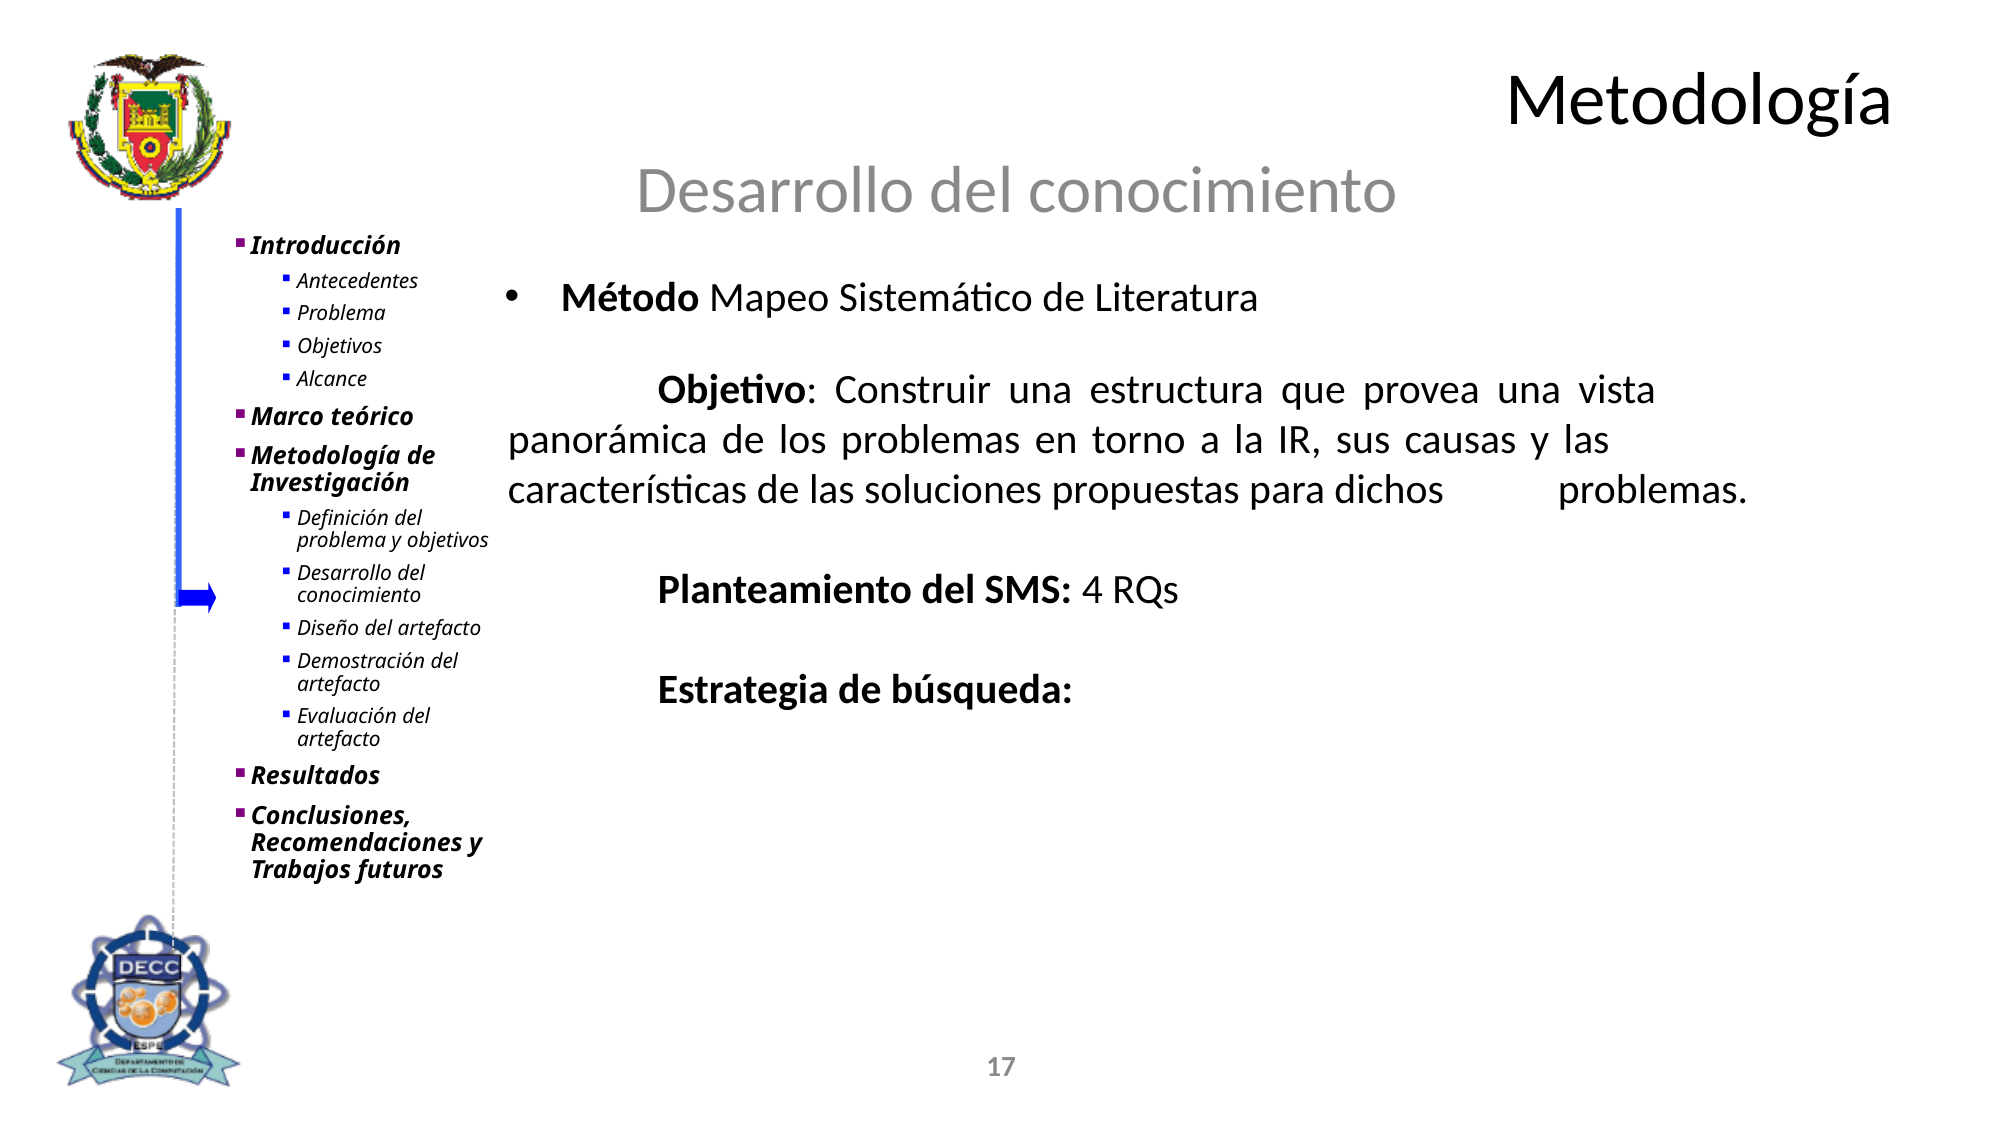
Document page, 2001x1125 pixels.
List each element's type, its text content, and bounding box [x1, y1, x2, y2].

text_box Método Mapeo Sistemático de Literatura [513, 253, 1797, 430]
slide_number 17 [937, 1035, 1066, 1095]
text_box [172, 245, 177, 951]
text_box [181, 582, 217, 614]
text_box [174, 213, 184, 589]
picture [54, 906, 244, 1096]
text_box Objetivo: Construir una estructura que provea una vista panorámica de los problemas en torno a la IR, sus causas y las características de las soluciones propuestas para dichos problemas. Planteamiento del SMS: 4 RQs Estrategia de búsqueda: [513, 354, 1785, 770]
title Metodología [728, 42, 1910, 147]
text_box Introducción Antecedentes Problema Objetivos Alcance Marco teórico Metodología de Investigación Definición del problema y objetivos Desarrollo del conocimiento Diseño del artefacto Demostración del artefacto Evaluación del artefacto Resultados Conclusiones, Recomendaciones y Trabajos futuros [228, 226, 513, 890]
subtitle Desarrollo del conocimiento [397, 138, 1638, 198]
picture [61, 44, 239, 205]
